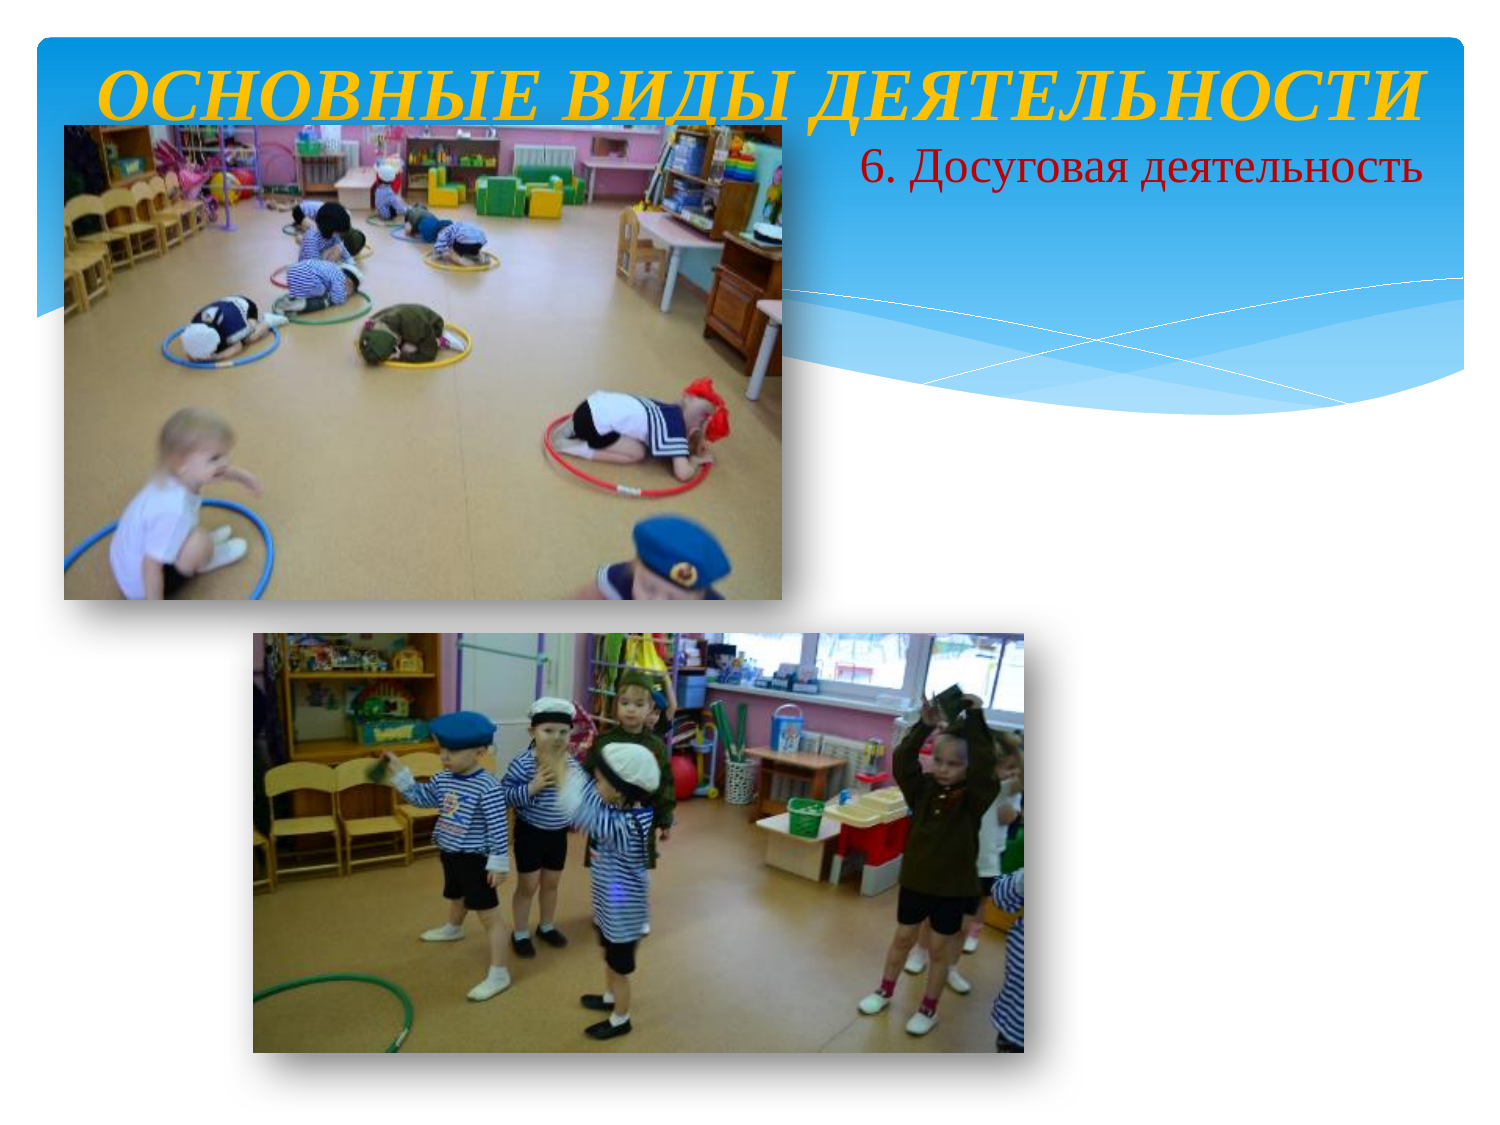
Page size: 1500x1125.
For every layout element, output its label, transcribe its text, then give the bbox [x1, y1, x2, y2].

picture [64, 125, 782, 601]
title ОСНОВНЫЕ ВИДЫ ДЕЯТЕЛЬНОСТИ [53, 19, 1471, 161]
picture [253, 633, 1024, 1053]
list 6. Досуговая деятельность [844, 161, 1459, 209]
